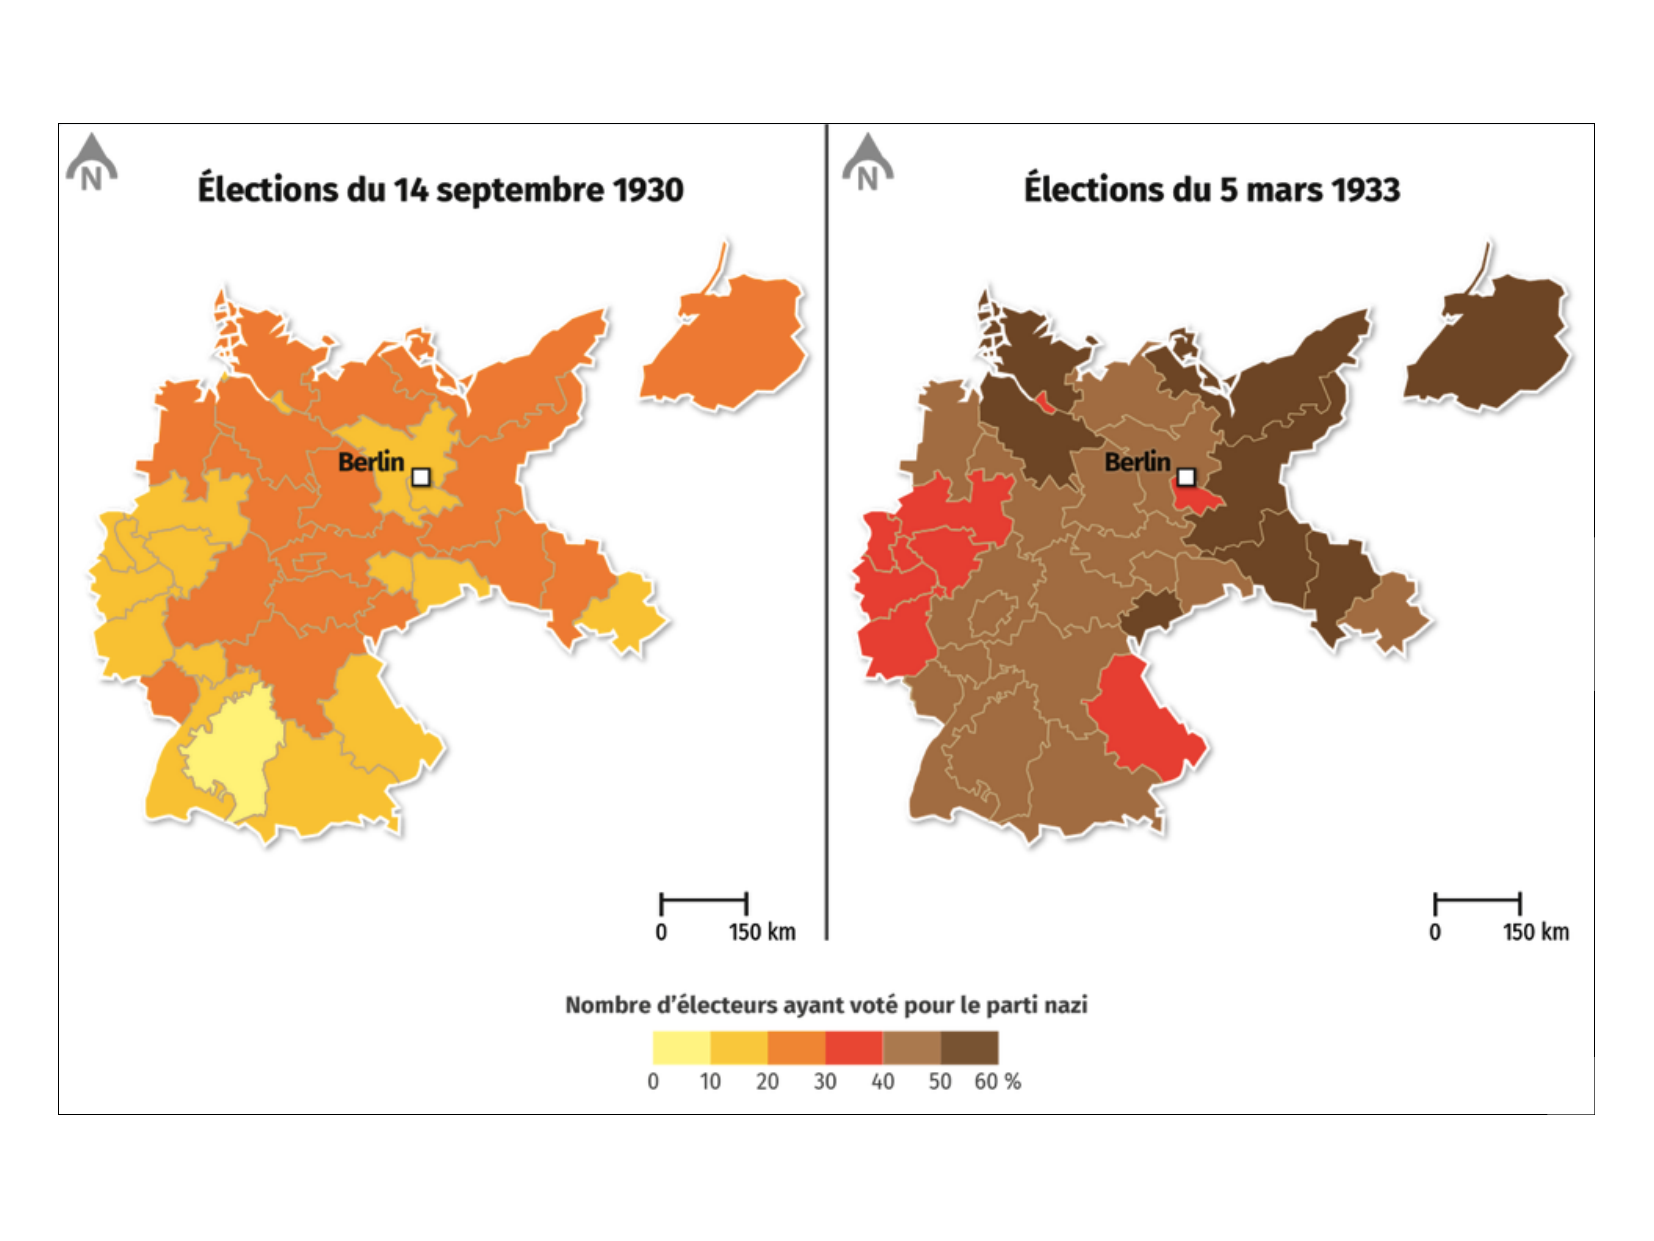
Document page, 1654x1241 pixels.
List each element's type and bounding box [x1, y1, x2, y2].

text_box [58, 123, 1595, 1115]
